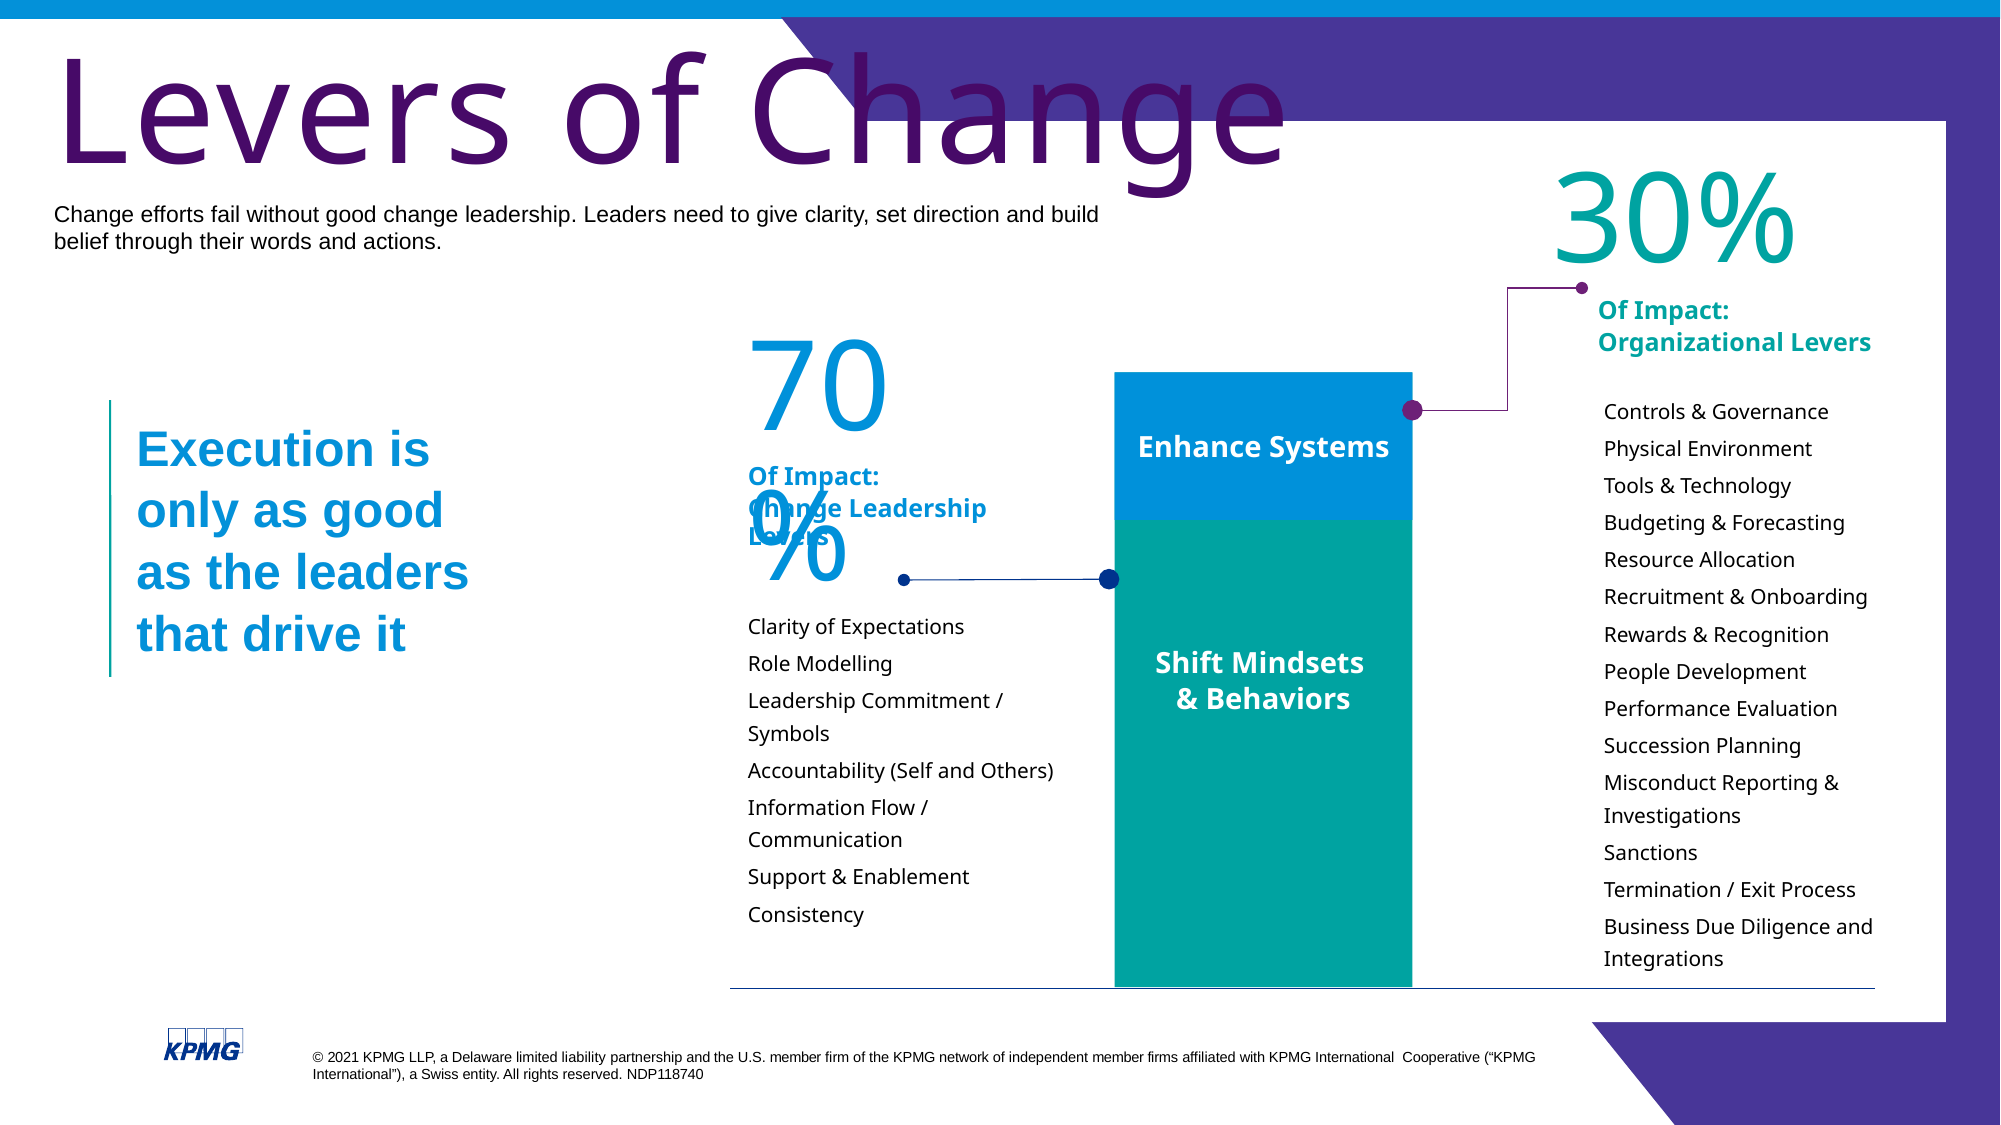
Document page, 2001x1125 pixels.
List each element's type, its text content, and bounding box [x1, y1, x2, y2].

text_box Change efforts fail without good change leadership. Leaders need to give clarity, set direction and build belief through their words and actions. [0, 191, 730, 262]
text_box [730, 137, 1904, 989]
text_box [0, 0, 2000, 18]
text_box Execution is only as good as the leaders that drive it [136, 414, 506, 621]
text_box Levers of Change [46, 58, 1763, 191]
text_box © 2021 KPMG LLP, a Delaware limited liability partnership and the U.S. member firm of the KPMG network of independent member firms affiliated with KPMG International Cooperative (“KPMG International”), a Swiss entity. All rights reserved. NDP118740 [310, 1046, 1582, 1083]
text_box [687, 121, 1946, 1023]
text_box [780, 18, 2000, 1125]
